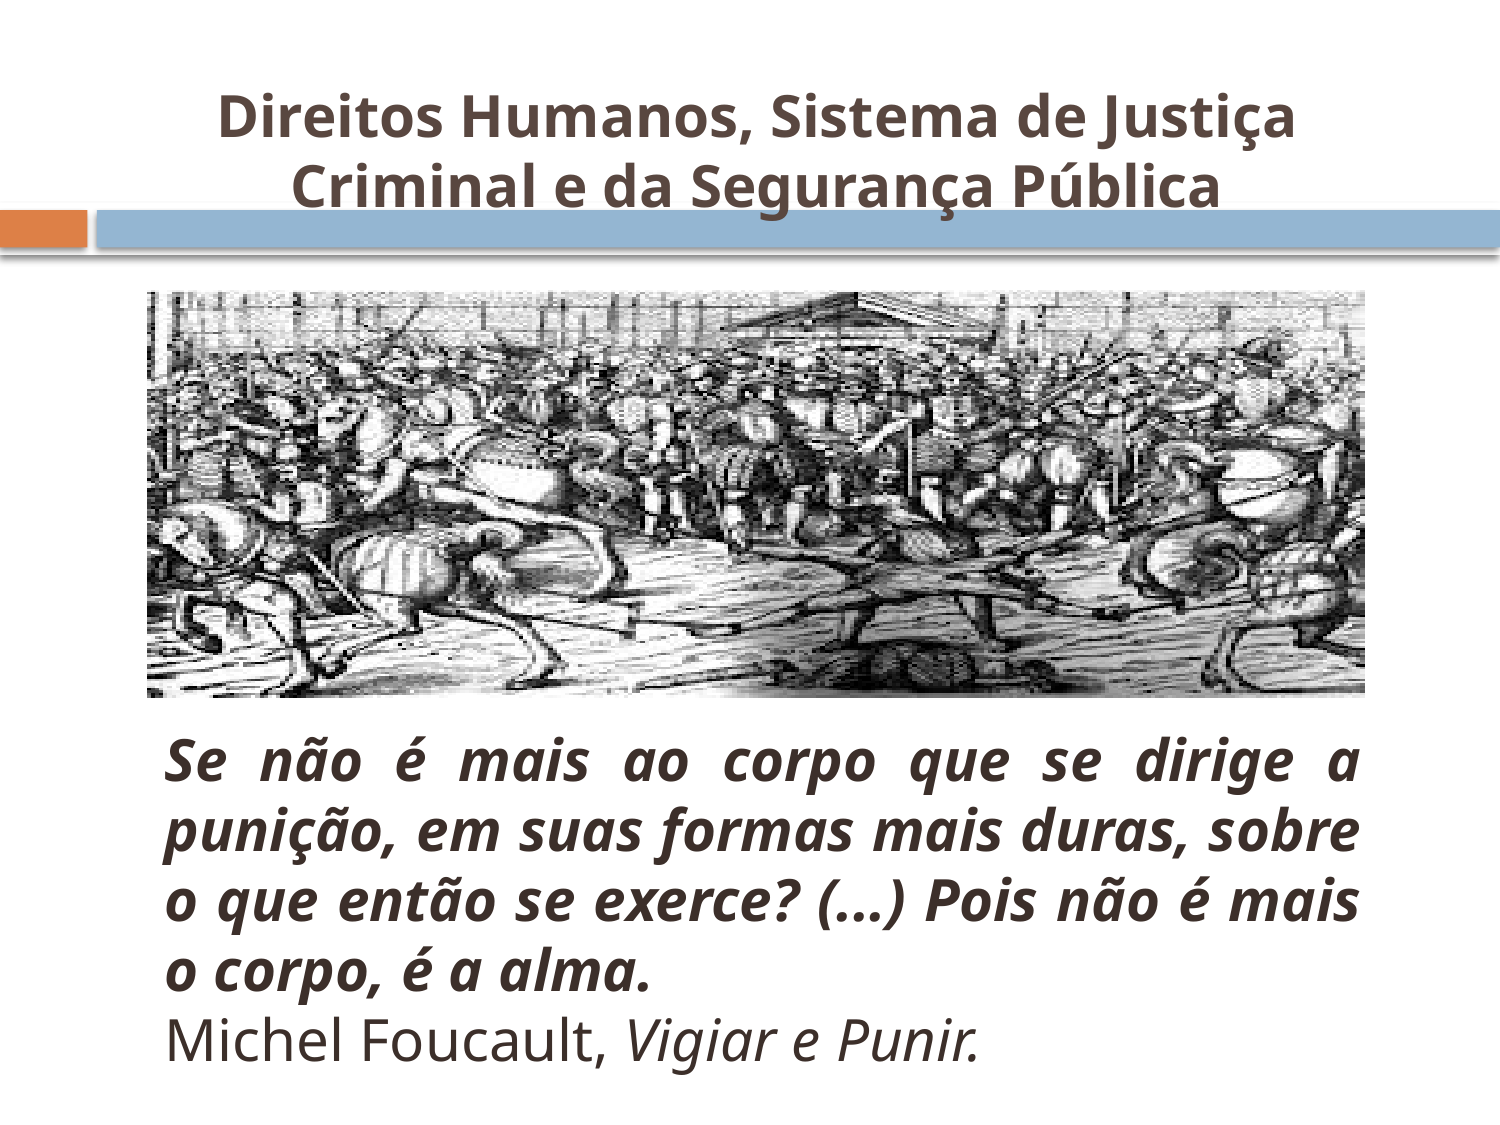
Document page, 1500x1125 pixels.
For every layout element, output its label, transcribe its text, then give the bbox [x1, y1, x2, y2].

list [100, 262, 1438, 1083]
picture [147, 290, 1365, 698]
text_box Se não é mais ao corpo que se dirige a punição, em suas formas mais duras, sobre o que então se exerce? (...) Pois não é mais o corpo, é a alma. Michel Foucault, Vigiar e Punir. [150, 716, 1376, 1081]
title Direitos Humanos, Sistema de Justiça Criminal e da Segurança Pública [82, 90, 1432, 209]
